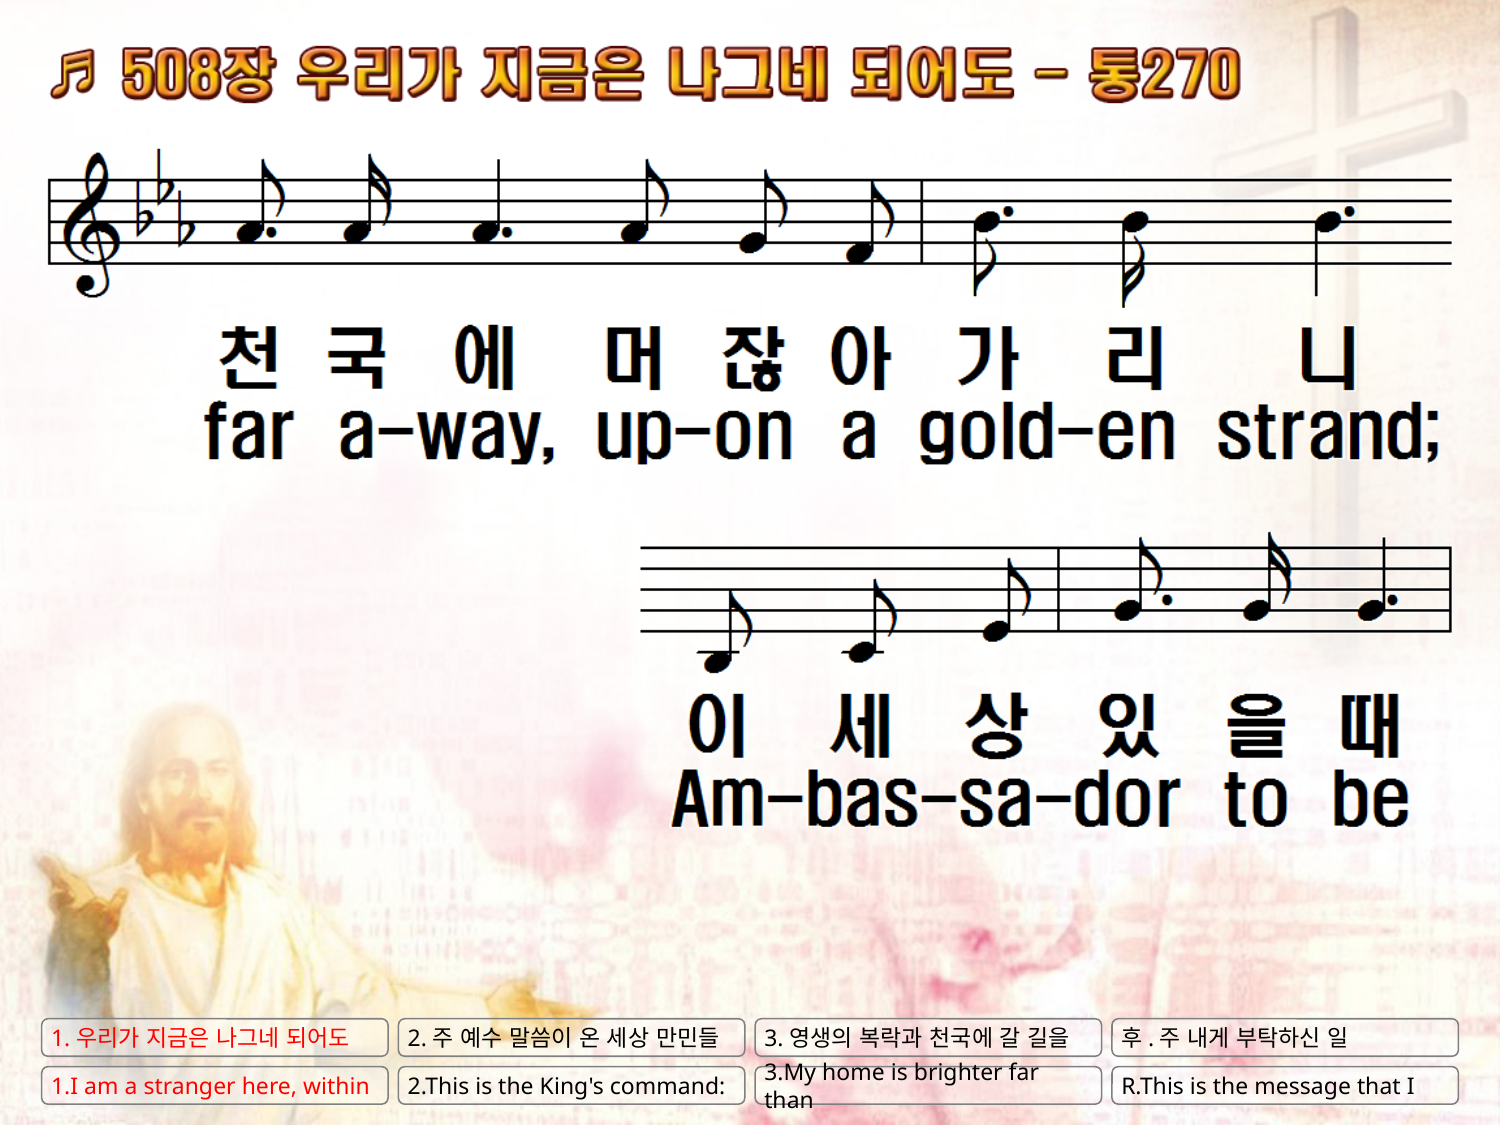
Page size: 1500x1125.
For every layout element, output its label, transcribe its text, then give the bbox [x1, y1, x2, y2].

text_box 2.This is the King's command: [398, 1066, 745, 1105]
text_box 3.영생의 복락과 천국에 갈 길을 [755, 1018, 1102, 1057]
picture [0, 0, 1500, 1125]
text_box 1.I am a stranger here, within [41, 1066, 389, 1105]
text_box 2.주 예수 말씀이 온 세상 만민들 [398, 1018, 745, 1057]
text_box R.This is the message that I [1111, 1066, 1459, 1105]
text_box 3.My home is brighter far than [755, 1066, 1102, 1105]
text_box 후.주 내게 부탁하신 일 [1111, 1018, 1459, 1057]
text_box 1.우리가 지금은 나그네 되어도 [41, 1018, 389, 1057]
